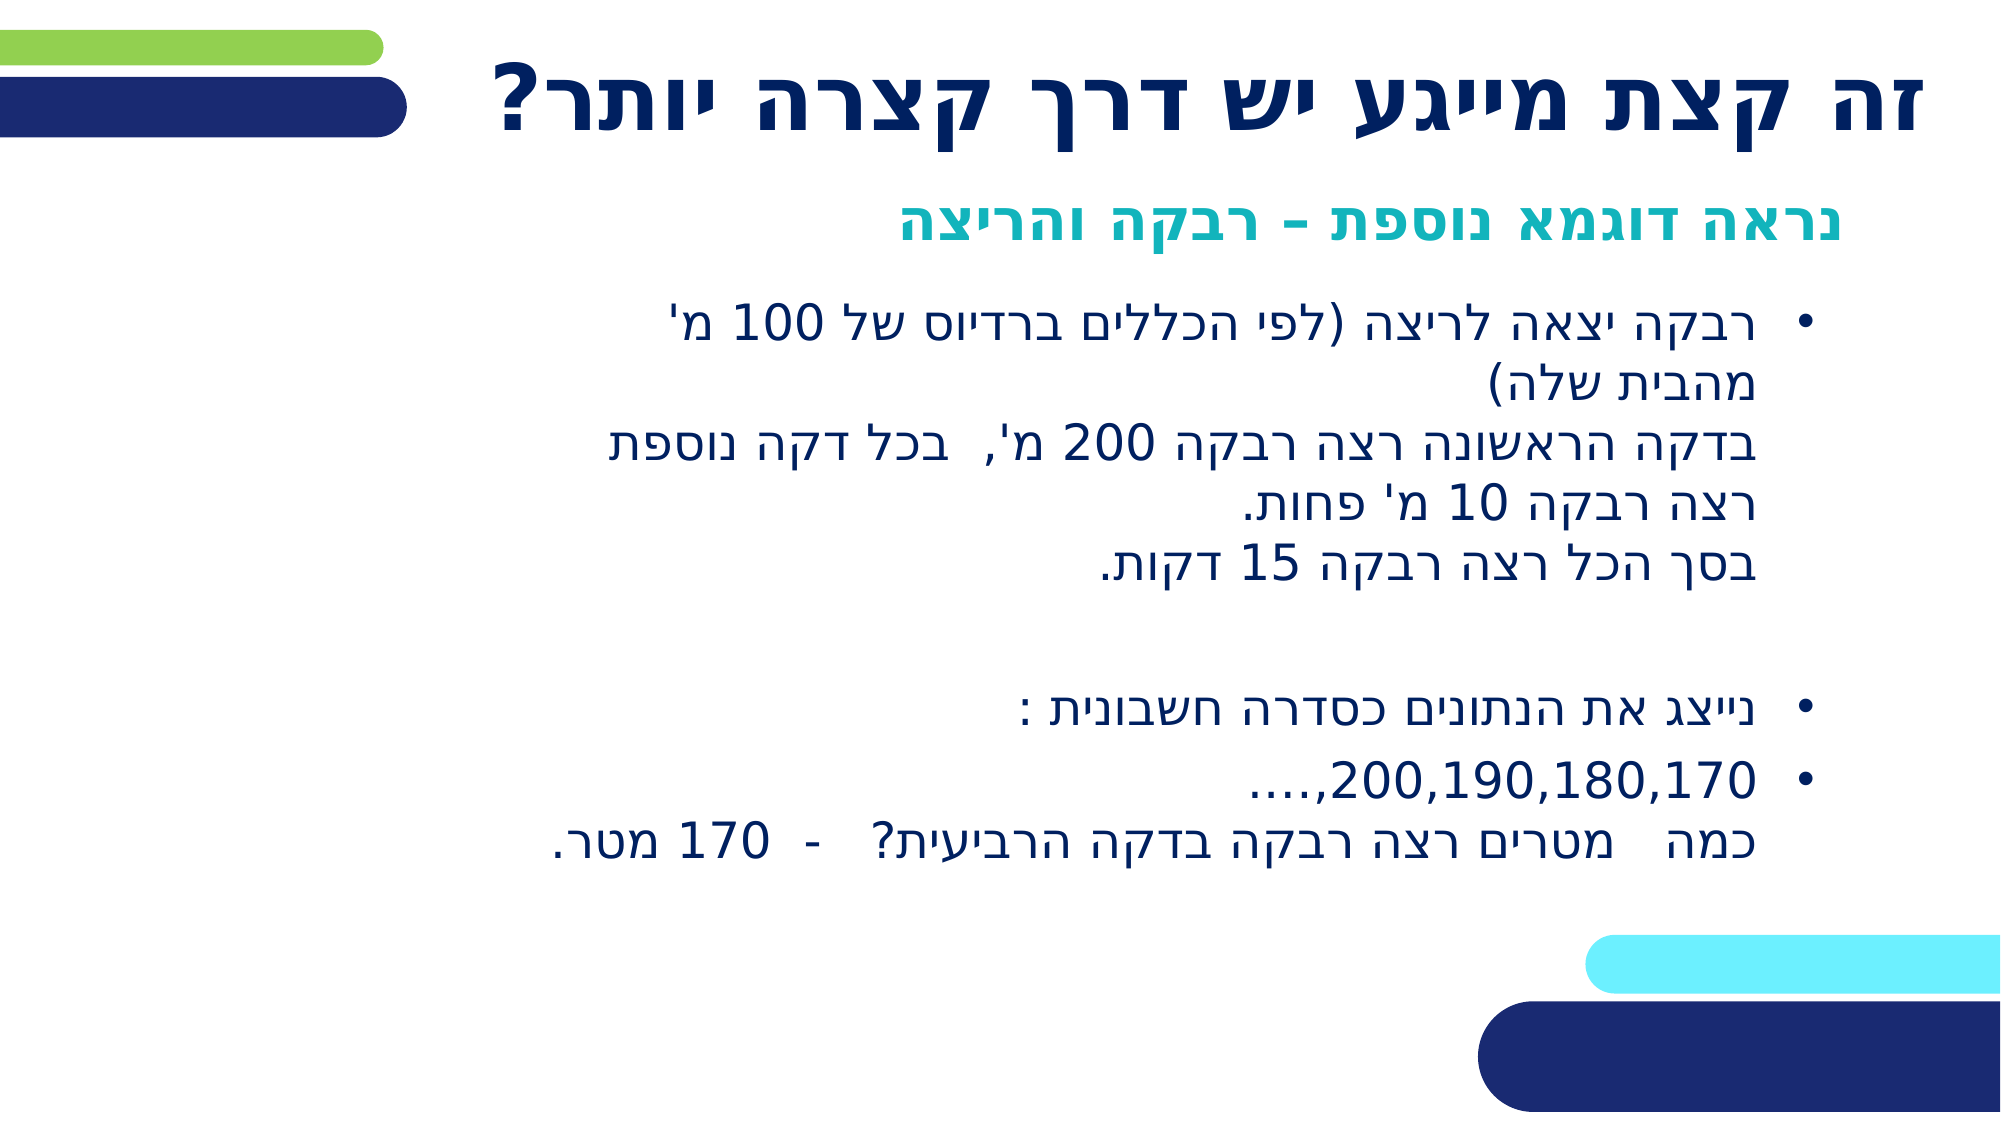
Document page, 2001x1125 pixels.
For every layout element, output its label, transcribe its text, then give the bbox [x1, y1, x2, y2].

list רבקה יצאה לריצה (לפי הכללים ברדיוס של 100 מ' מהבית שלה) בדקה הראשונה רצה רבקה 200 מ', בכל דקה נוספת רצה רבקה 10 מ' פחות. בסך הכל רצה רבקה 15 דקות. נייצג את הנתונים כסדרה חשבונית : 200,190,180,170,…. כמה מטרים רצה רבקה בדקה הרביעית? - 170 מטר. [527, 283, 1846, 965]
title זה קצת מייגע יש דרך קצרה יותר? [418, 34, 2000, 154]
list נראה דוגמא נוספת – רבקה והריצה [527, 173, 1891, 262]
